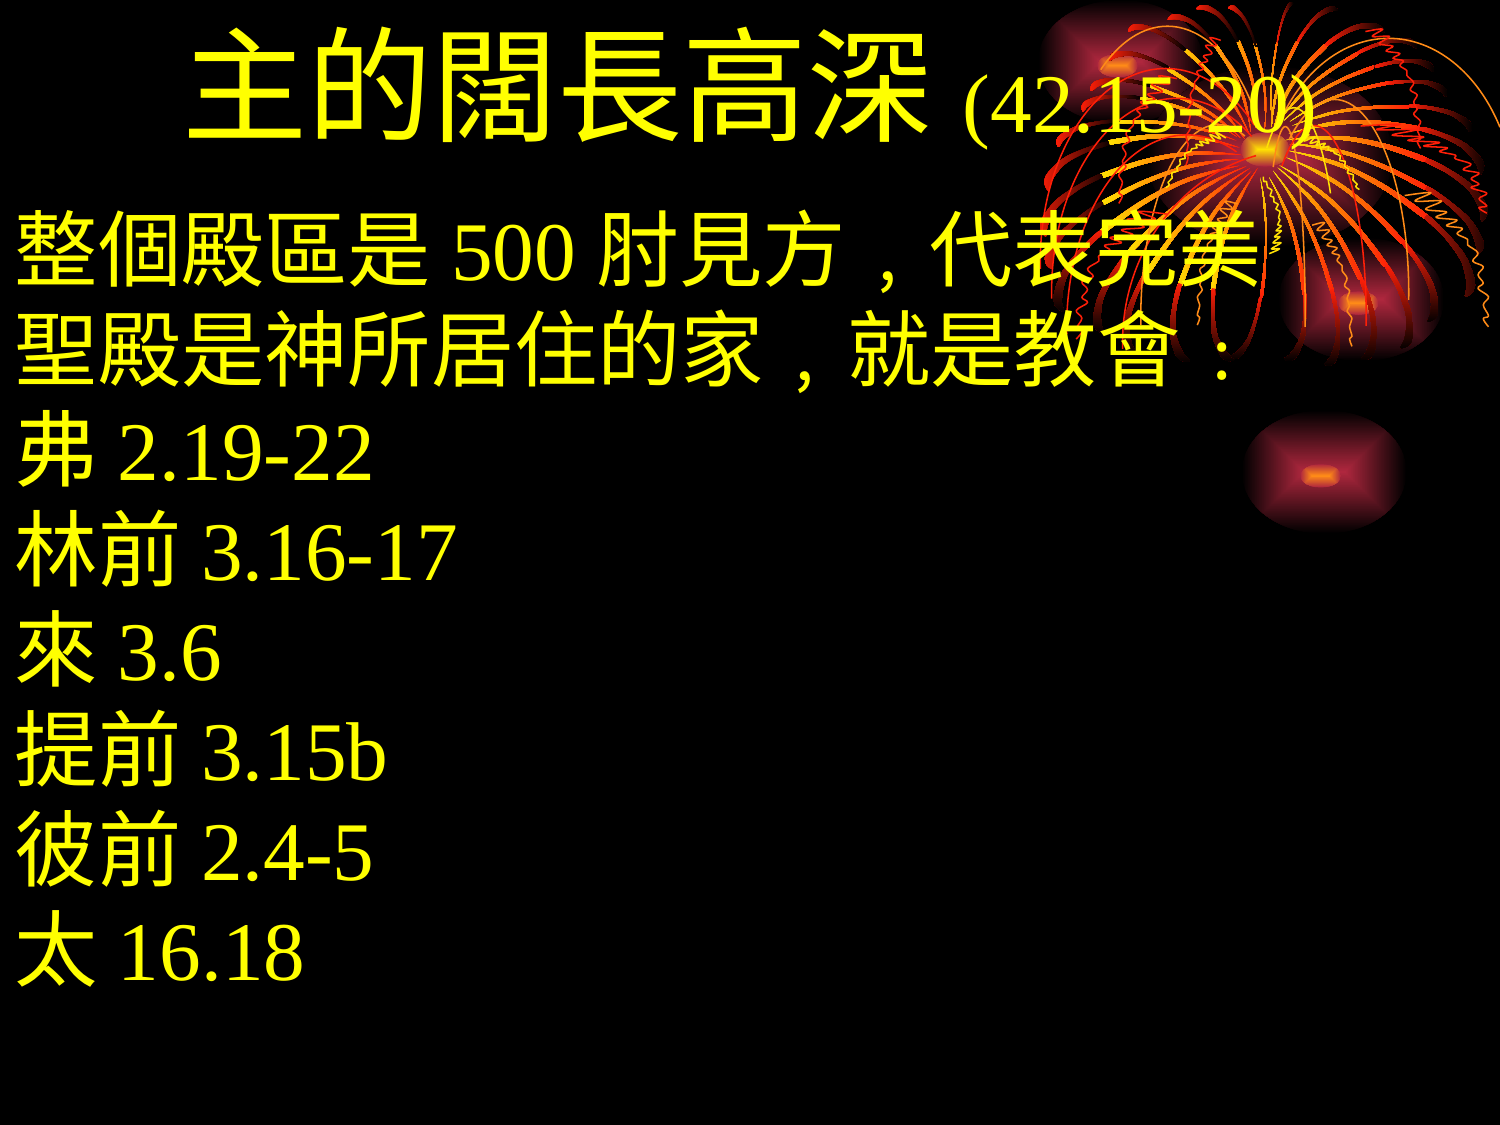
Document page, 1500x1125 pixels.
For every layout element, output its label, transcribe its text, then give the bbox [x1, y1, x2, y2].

text_box 主的闊長高深(42.15-20) 整個殿區是500肘見方﹐代表完美 聖殿是神所居住的家﹐就是教會﹕ 弗2.19-22 林前3.16-17 來3.6 提前3.15b 彼前2.4-5 太16.18 [0, 0, 1500, 1005]
